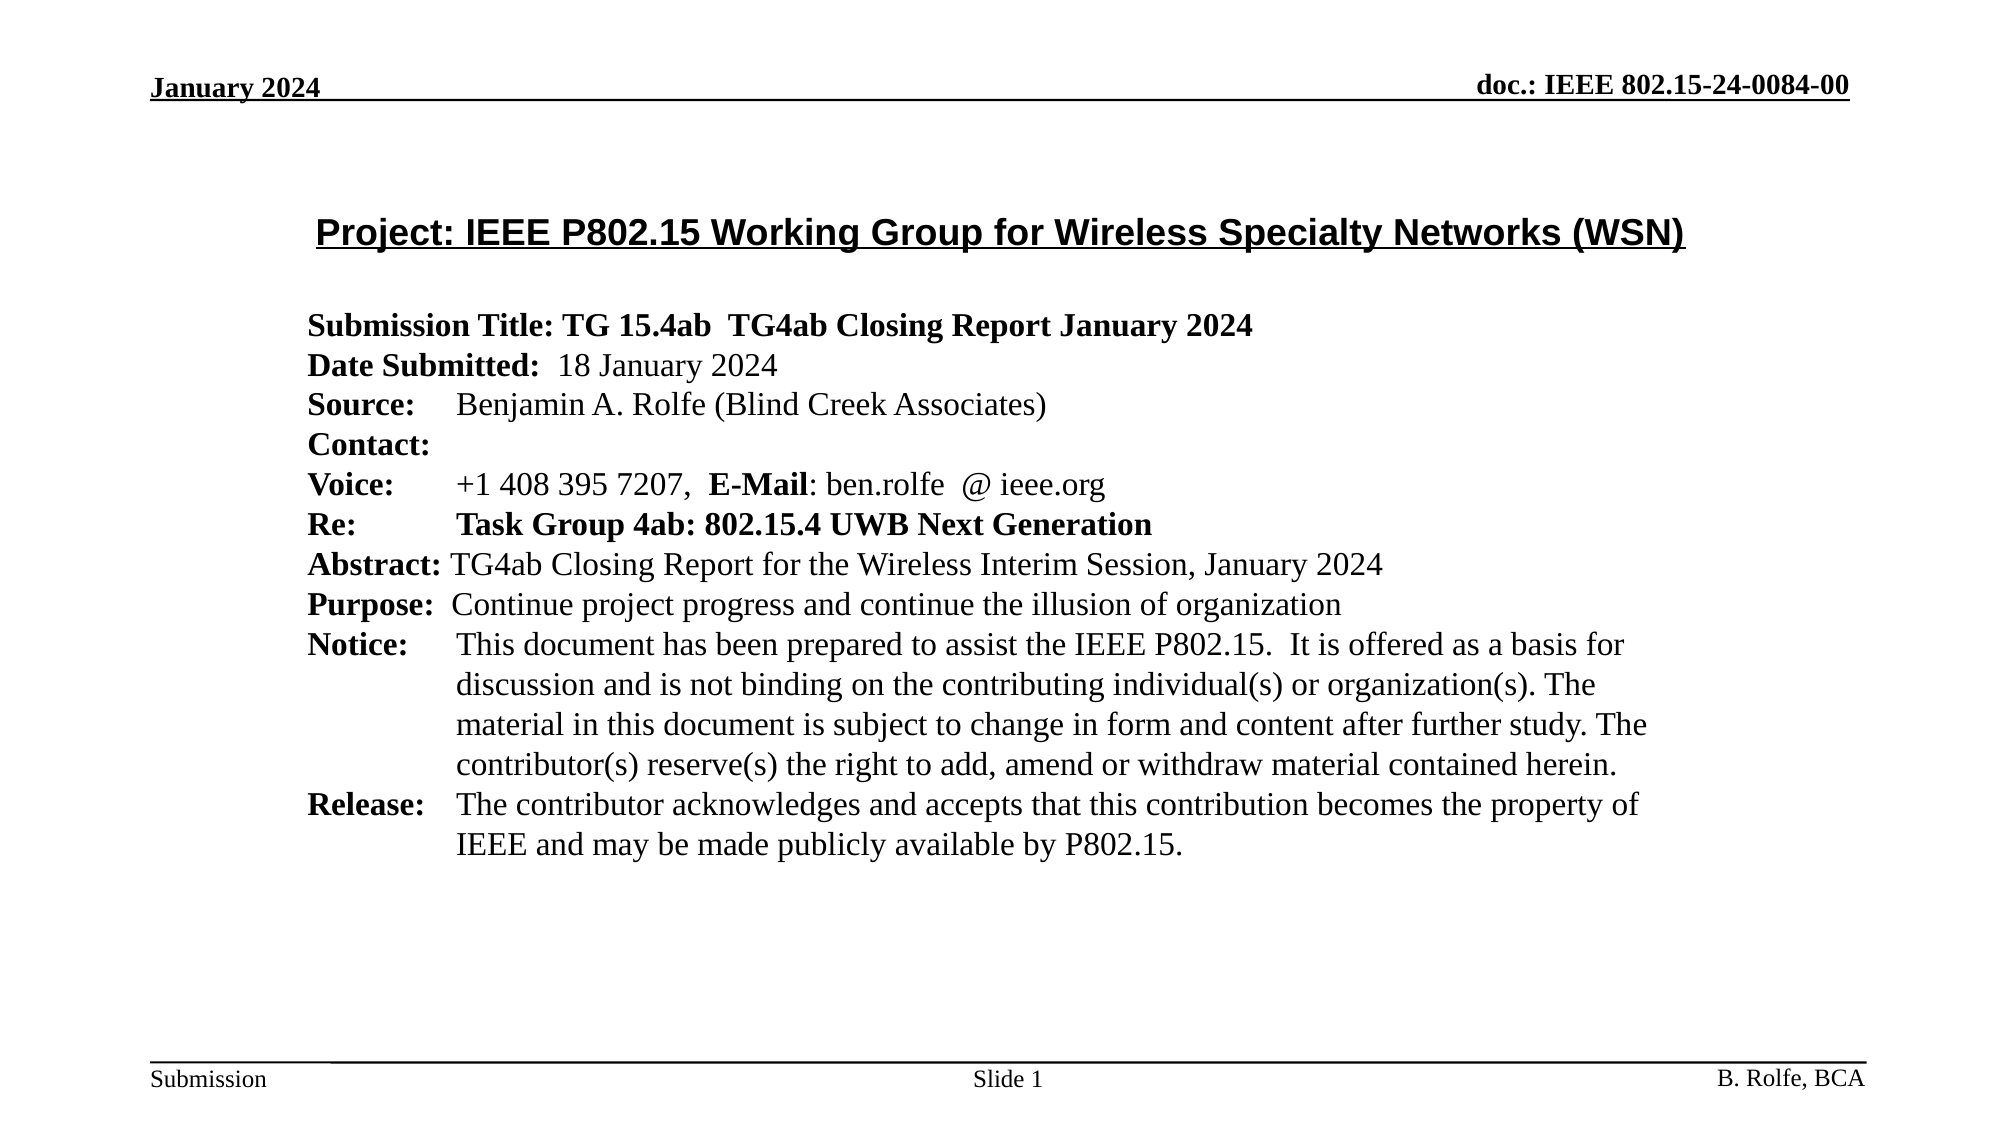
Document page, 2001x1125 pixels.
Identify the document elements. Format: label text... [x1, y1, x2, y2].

slide_number Slide 1 [972, 1062, 1044, 1093]
text_box Project: IEEE P802.15 Working Group for Wireless Specialty Networks (WSN) Submission Title: TG 15.4ab TG4ab Closing Report January 2024 Date Submitted: 18 January 2024 Source: Benjamin A. Rolfe (Blind Creek Associates) Contact: Voice: +1 408 395 7207, E-Mail: ben.rolfe @ ieee.org Re: Task Group 4ab: 802.15.4 UWB Next Generation Abstract: TG4ab Closing Report for the Wireless Interim Session, January 2024 Purpose: Continue project progress and continue the illusion of organization Notice: This document has been prepared to assist the IEEE P802.15. It is offered as a basis for discussion and is not binding on the contributing individual(s) or organization(s). The material in this document is subject to change in form and content after further study. The contributor(s) reserve(s) the right to add, amend or withdraw material contained herein. Release: The contributor acknowledges and accepts that this contribution becomes the property of IEEE and may be made publicly available by P802.15. [291, 200, 1709, 870]
